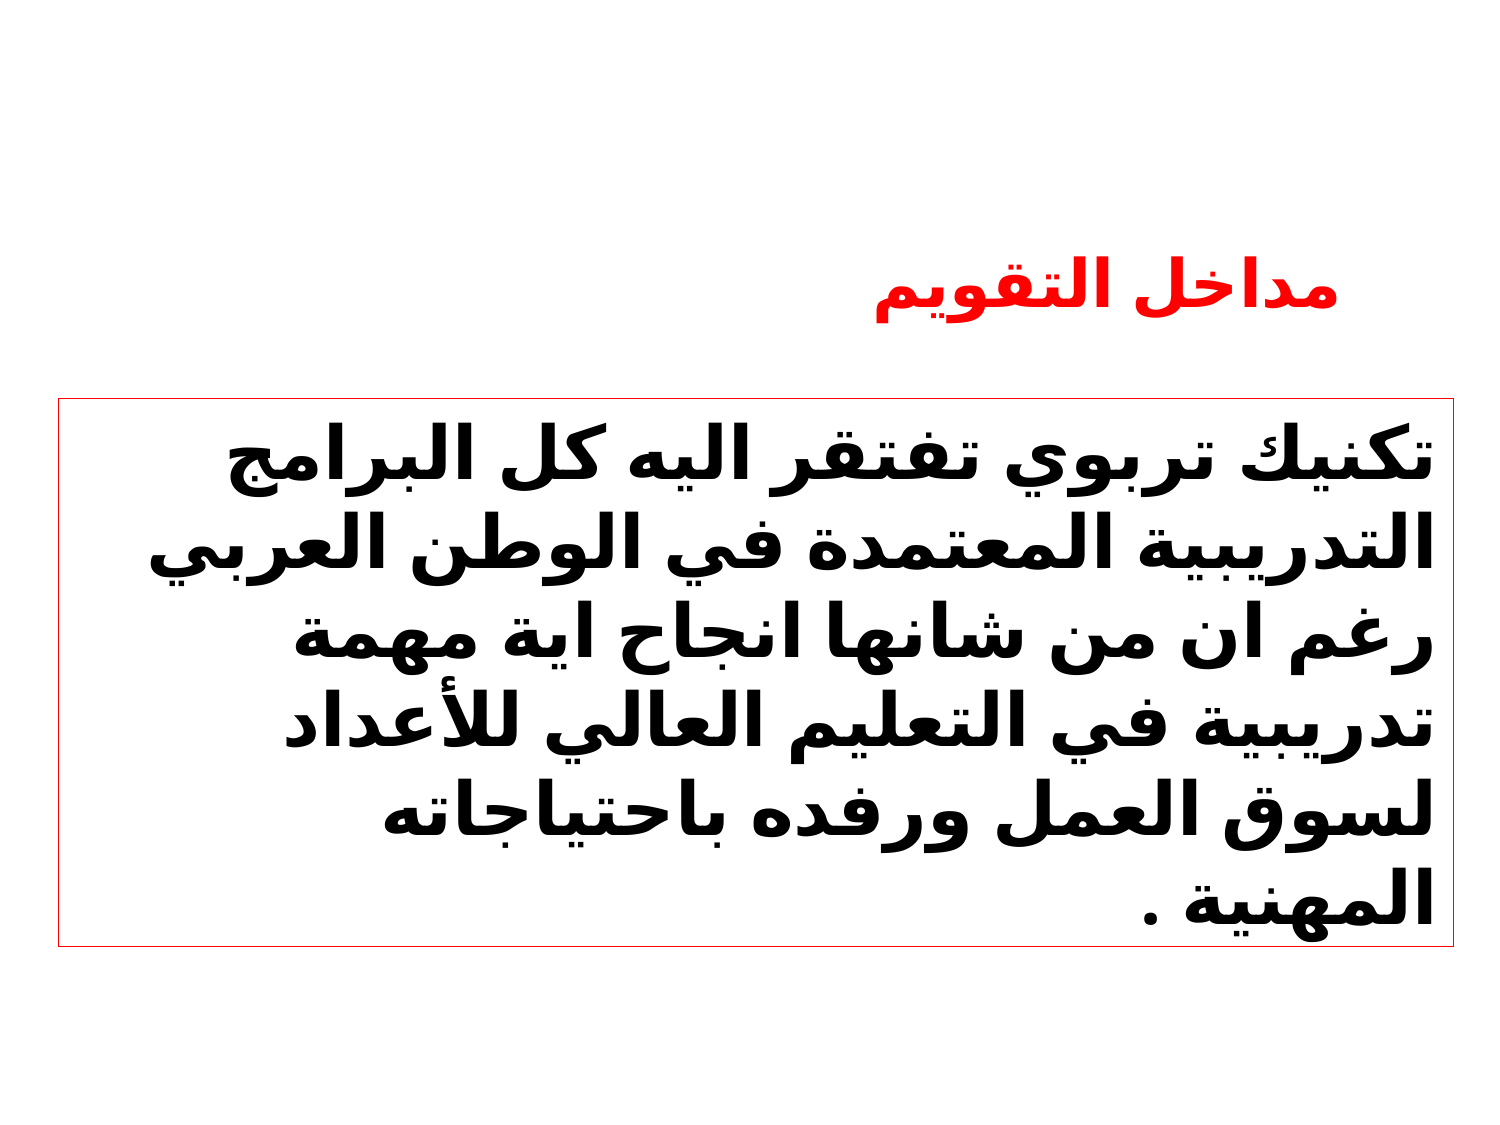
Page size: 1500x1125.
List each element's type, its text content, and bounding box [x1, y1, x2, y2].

list مداخل التقويم [82, 82, 1357, 329]
title تكنيك تربوي تفتقر اليه كل البرامج التدريبية المعتمدة في الوطن العربي رغم ان من شانها انجاح اية مهمة تدريبية في التعليم العالي للأعداد لسوق العمل ورفده باحتياجاته المهنية . [58, 398, 1454, 947]
